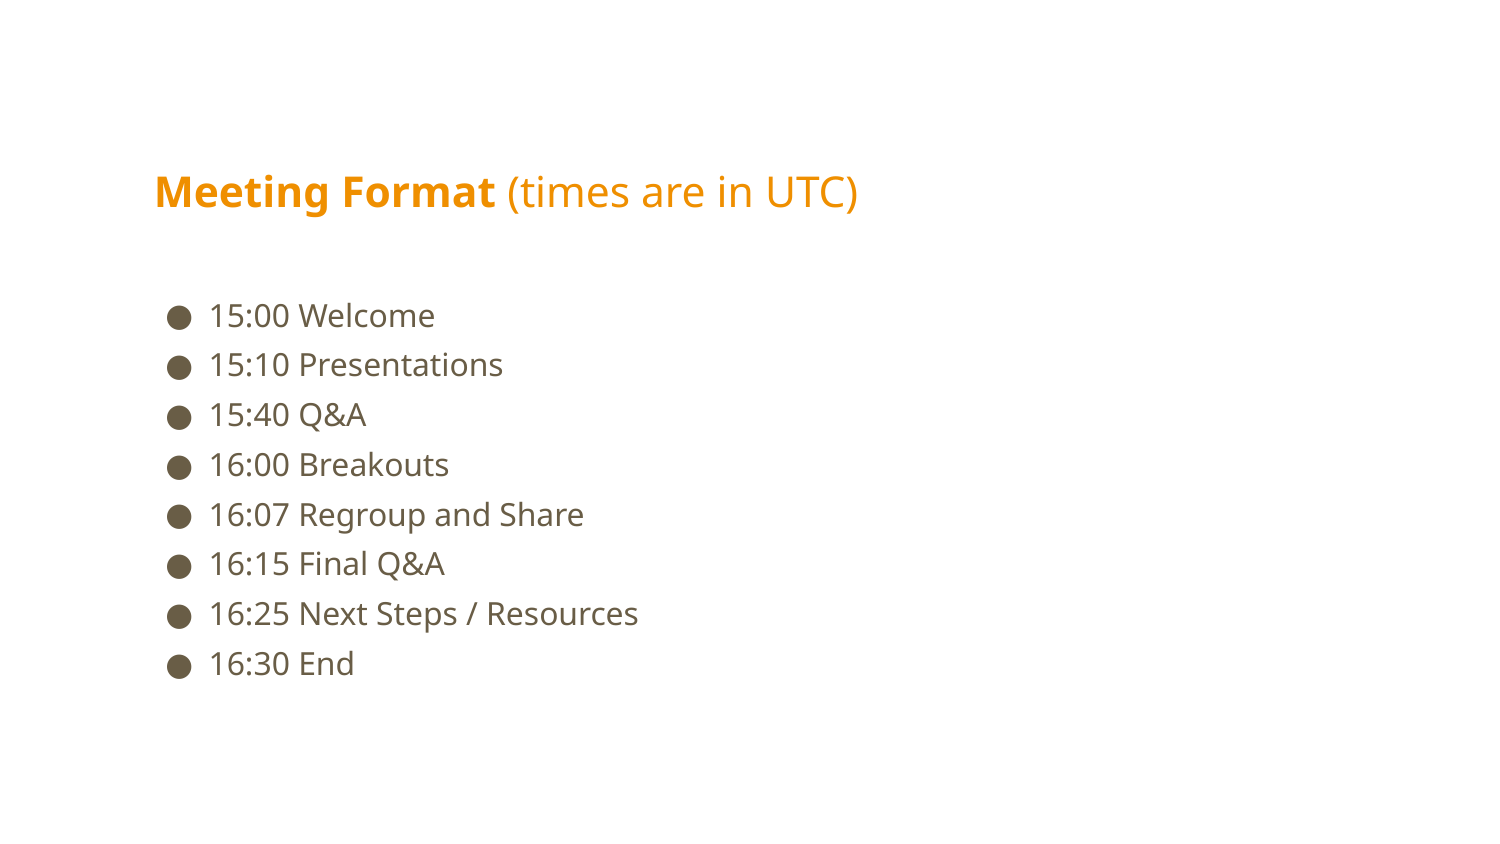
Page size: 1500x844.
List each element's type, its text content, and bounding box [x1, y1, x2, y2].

list Meeting Format (times are in UTC) 15:00 Welcome 15:10 Presentations 15:40 Q&A 16:00 Breakouts 16:07 Regroup and Share 16:15 Final Q&A 16:25 Next Steps / Resources 16:30 End [138, 138, 1402, 706]
